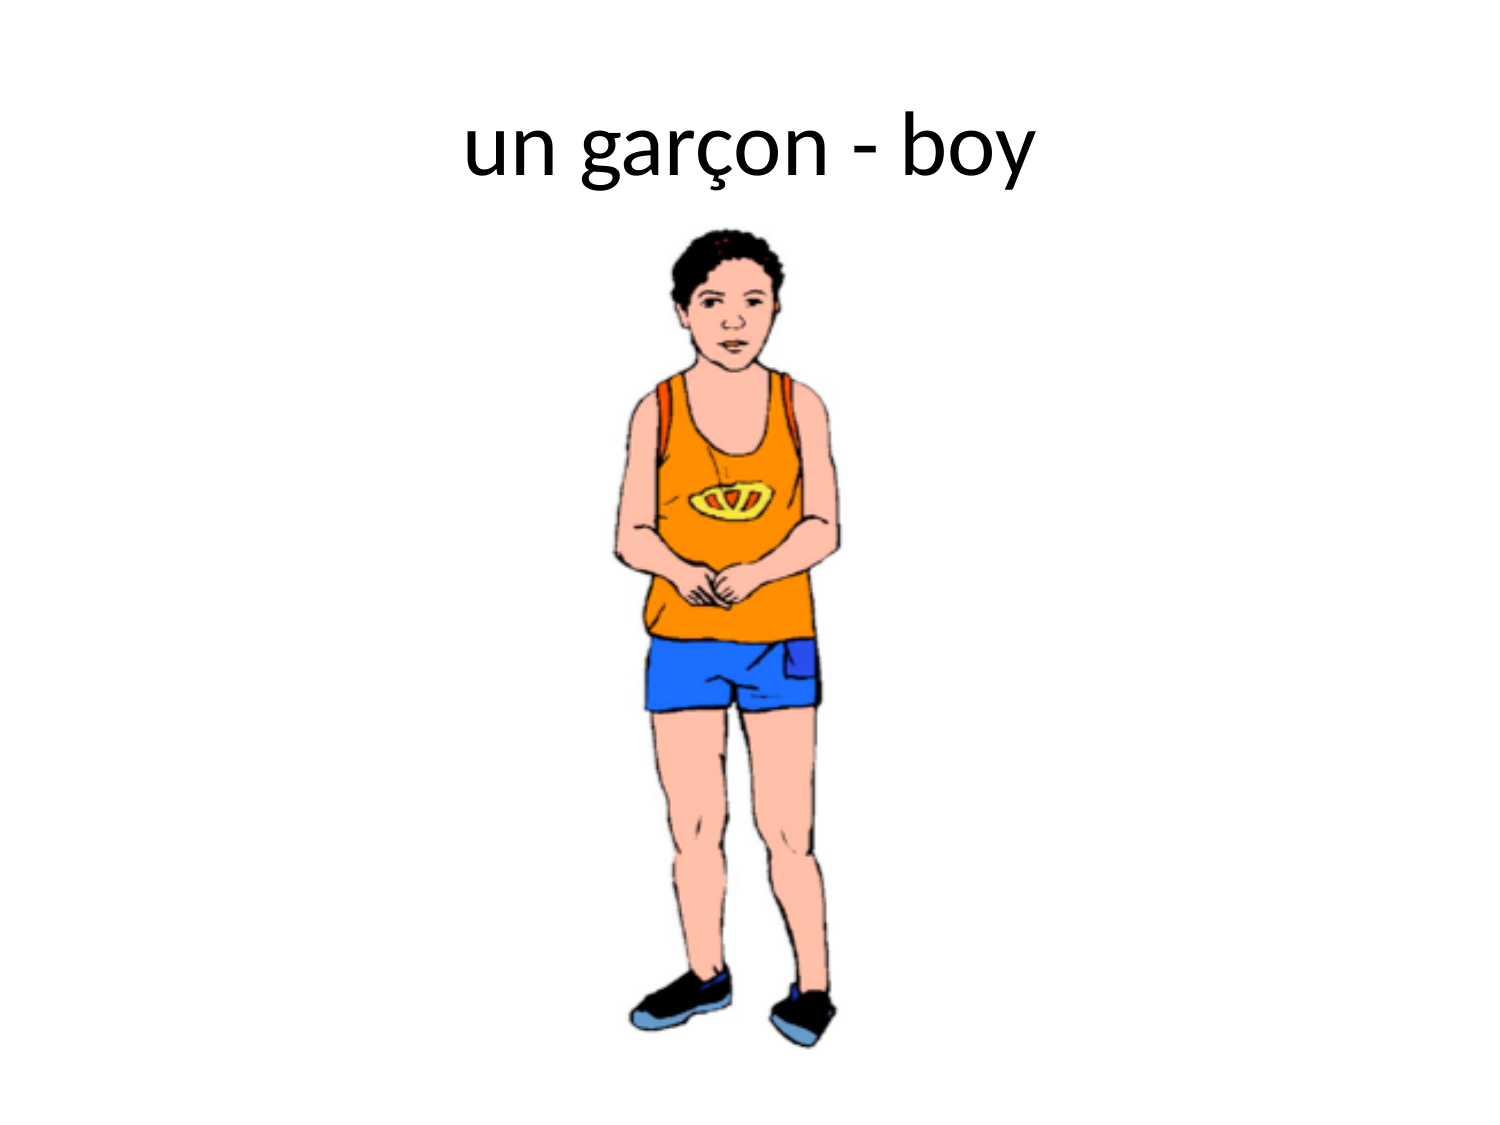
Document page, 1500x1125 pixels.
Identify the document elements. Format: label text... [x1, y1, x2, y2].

title un garçon - boy [75, 45, 1425, 233]
picture [556, 224, 912, 1068]
